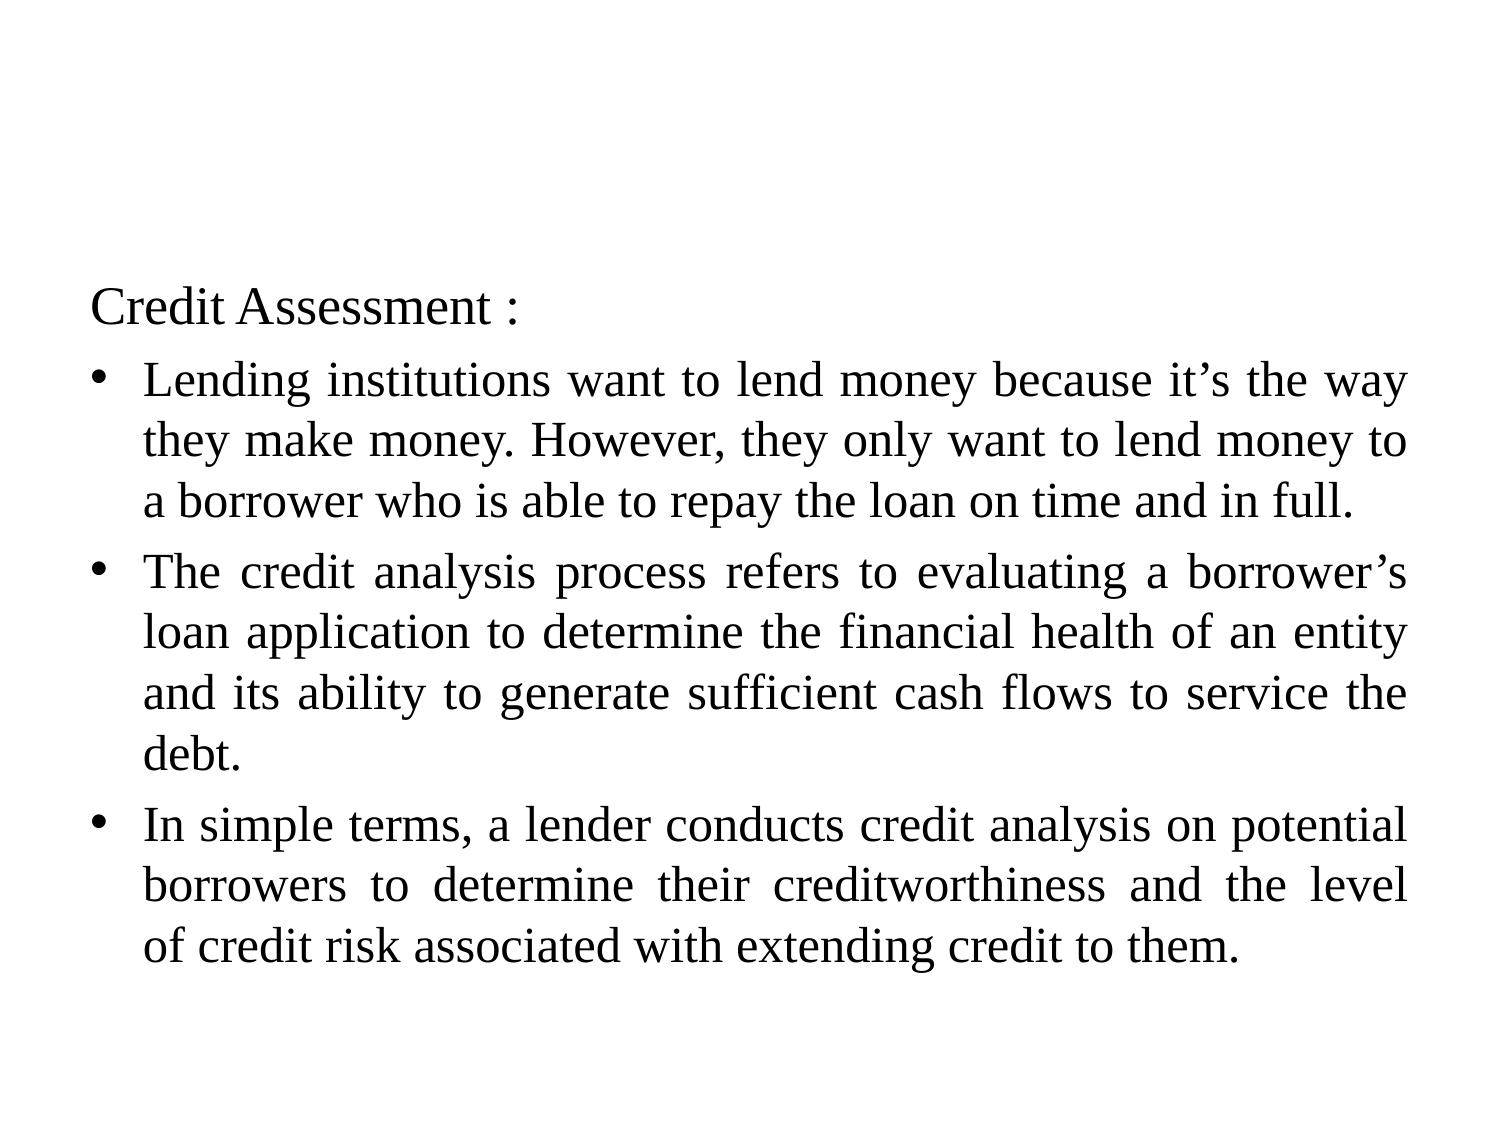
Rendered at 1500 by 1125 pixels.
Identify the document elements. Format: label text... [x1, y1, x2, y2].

list Credit Assessment : Lending institutions want to lend money because it’s the way they make money. However, they only want to lend money to a borrower who is able to repay the loan on time and in full. The credit analysis process refers to evaluating a borrower’s loan application to determine the financial health of an entity and its ability to generate sufficient cash flows to service the debt. In simple terms, a lender conducts credit analysis on potential borrowers to determine their creditworthiness and the level of credit risk associated with extending credit to them. [75, 262, 1425, 1005]
